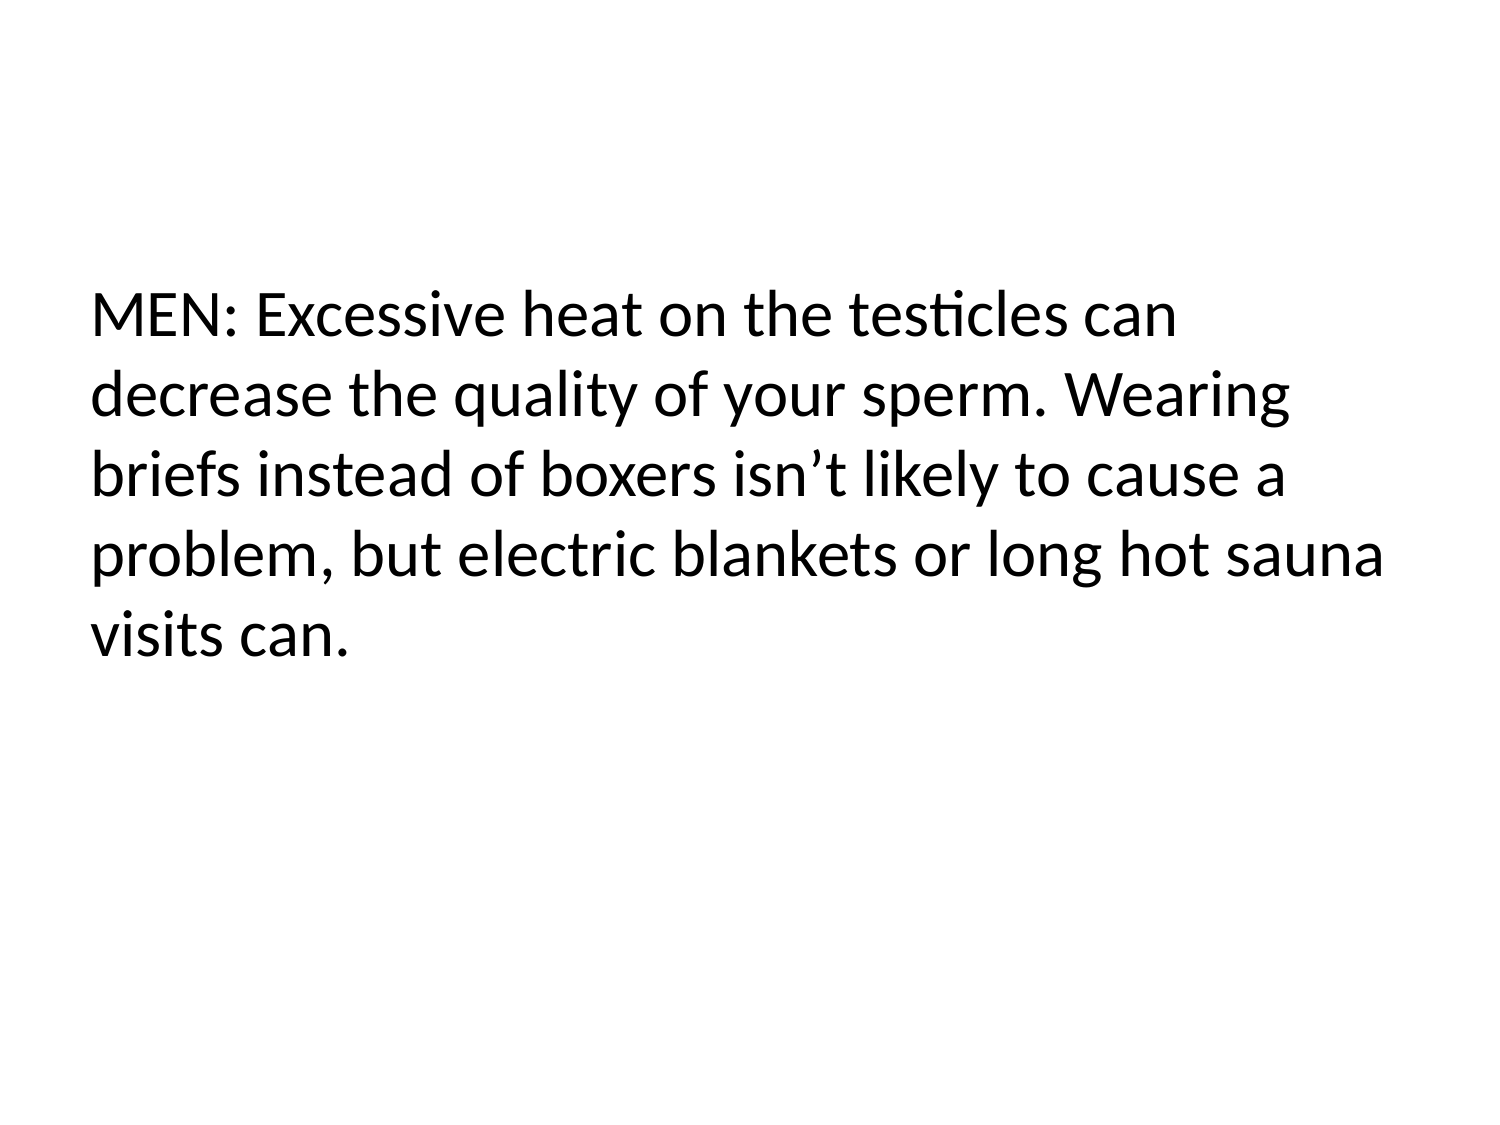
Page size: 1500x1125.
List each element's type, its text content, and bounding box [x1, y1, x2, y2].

list MEN: Excessive heat on the testicles can decrease the quality of your sperm. Wearing briefs instead of boxers isn’t likely to cause a problem, but electric blankets or long hot sauna visits can. [75, 262, 1425, 1005]
